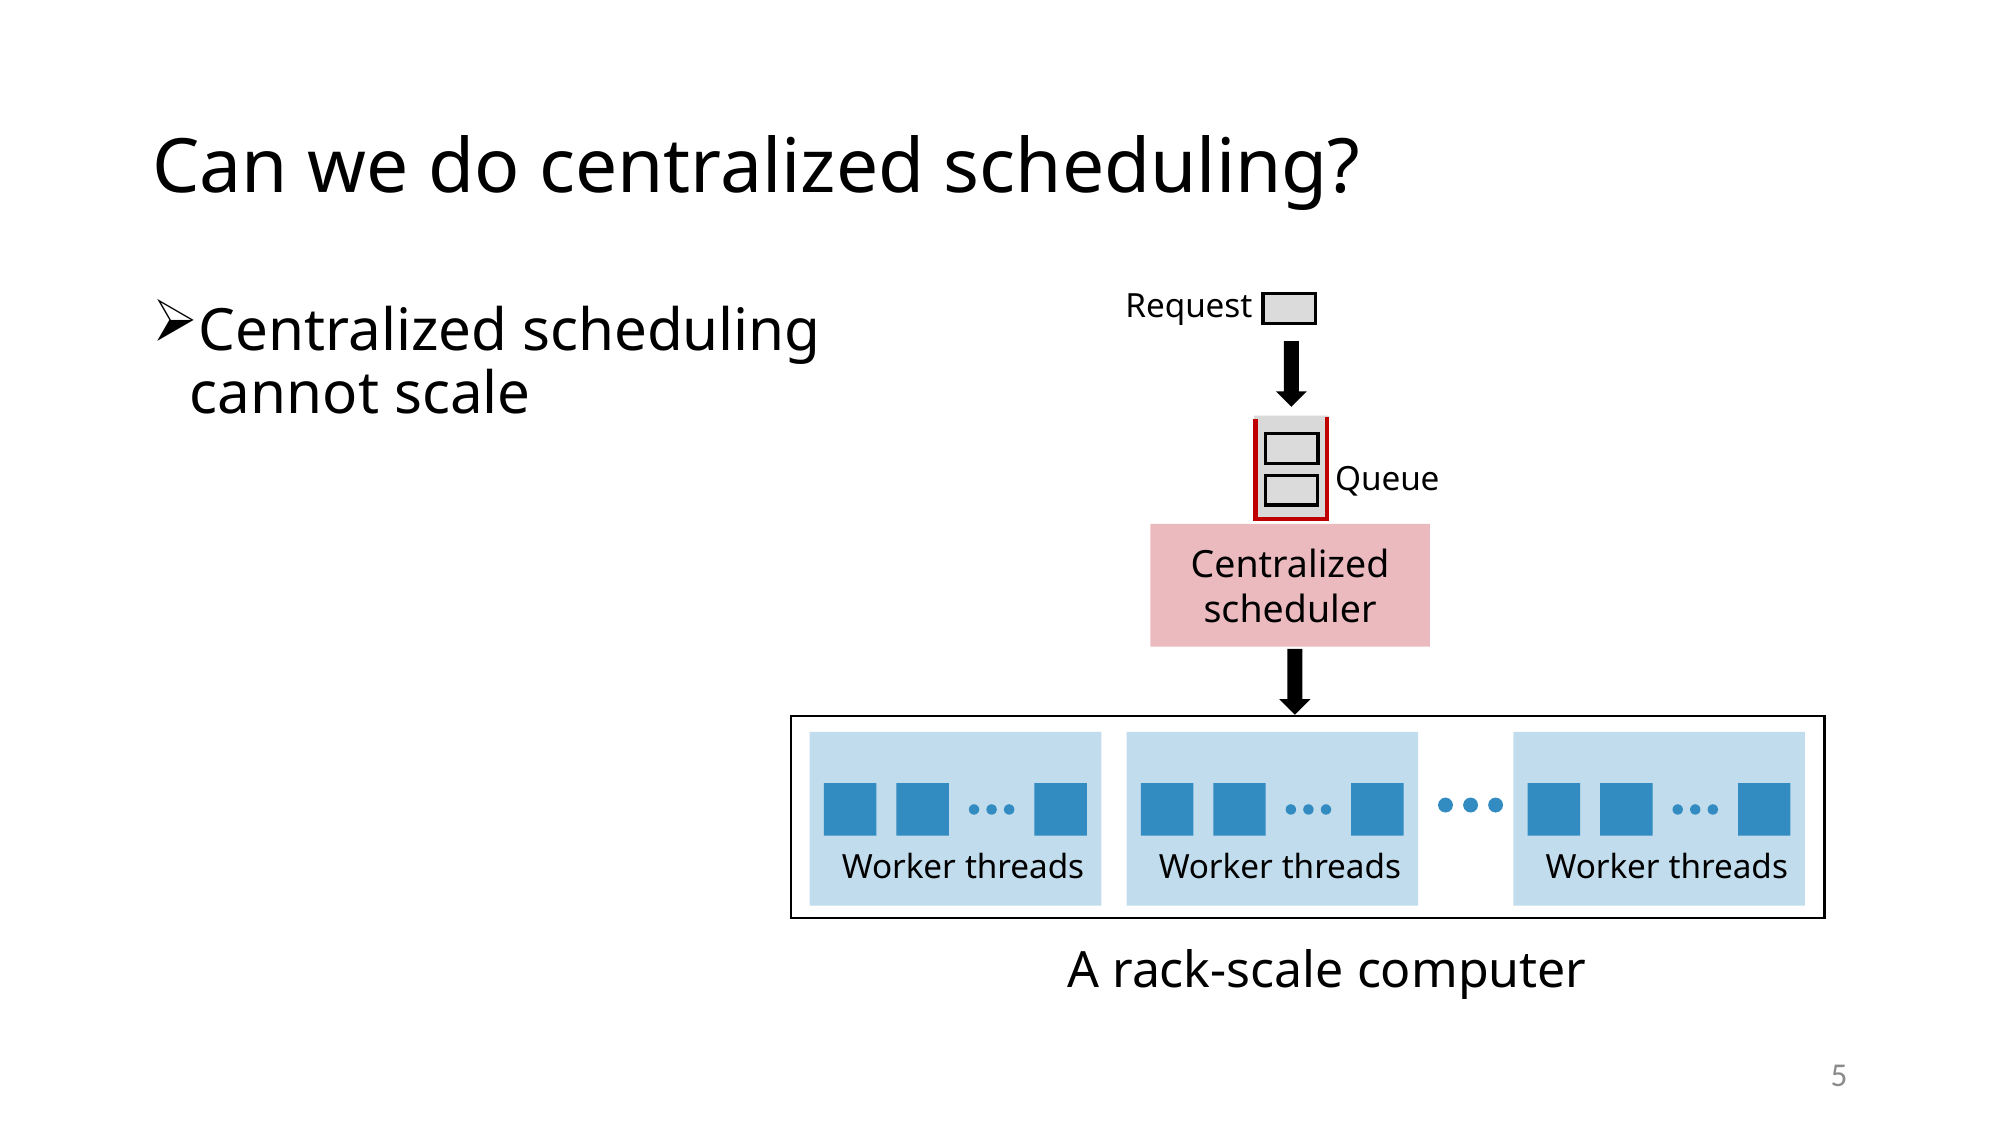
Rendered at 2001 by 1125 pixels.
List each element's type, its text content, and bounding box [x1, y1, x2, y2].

title Can we do centralized scheduling? [137, 59, 1863, 278]
text_box A rack-scale computer [1052, 930, 1625, 1006]
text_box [809, 731, 1102, 906]
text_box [1513, 731, 1805, 906]
text_box Centralized scheduler [1150, 523, 1430, 647]
text_box Request [1110, 276, 1277, 332]
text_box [1126, 731, 1419, 906]
text_box Queue [1330, 449, 1455, 505]
text_box [1278, 342, 1305, 406]
text_box [1281, 649, 1308, 714]
list Centralized scheduling cannot scale [137, 292, 946, 1007]
text_box [791, 716, 1825, 918]
text_box [1277, 293, 1316, 324]
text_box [1437, 797, 1504, 813]
slide_number 5 [1412, 1042, 1863, 1103]
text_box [1254, 415, 1330, 521]
